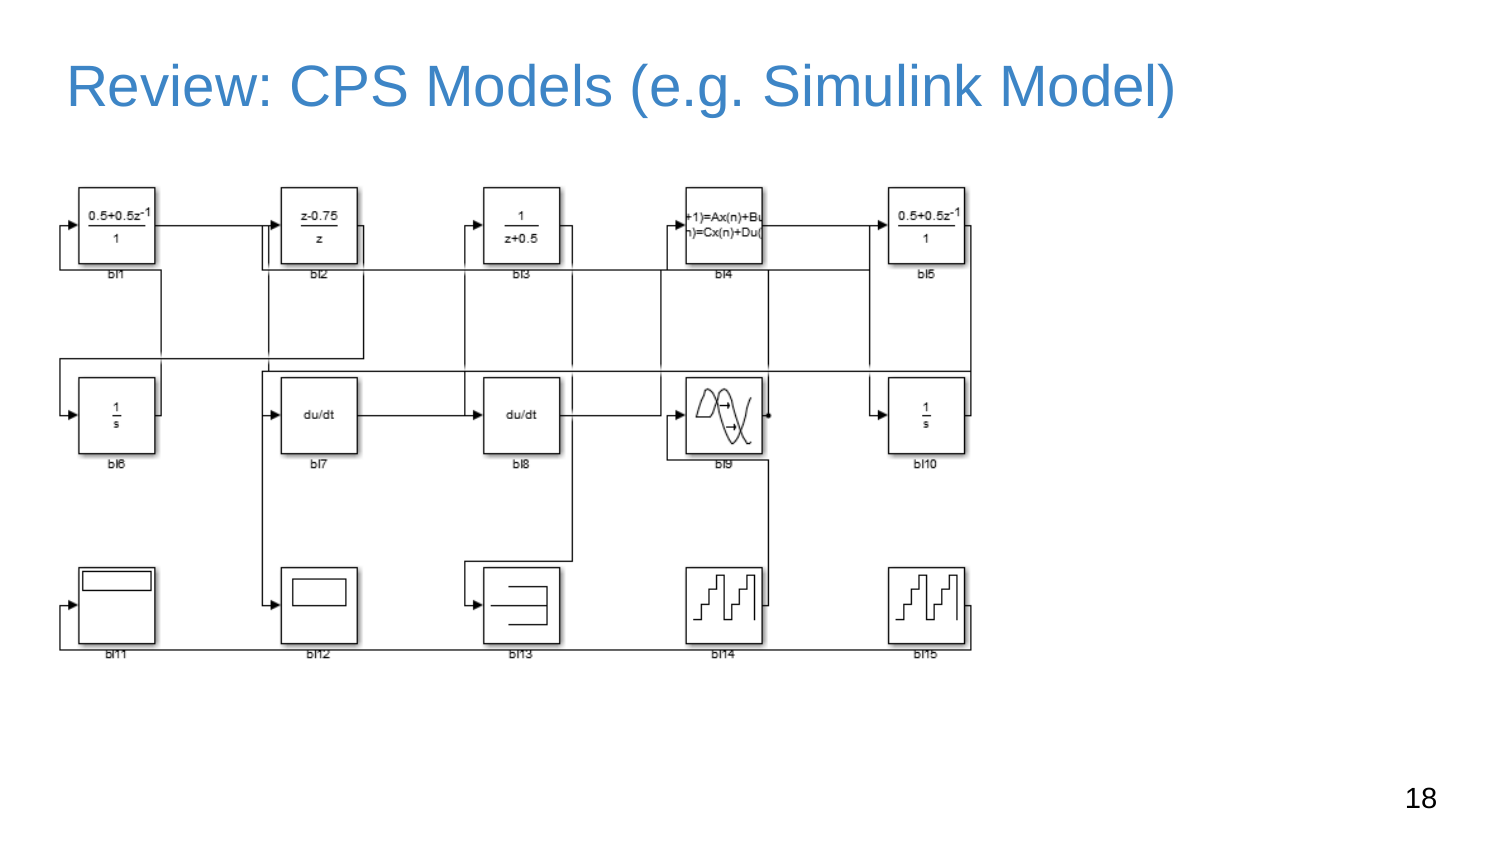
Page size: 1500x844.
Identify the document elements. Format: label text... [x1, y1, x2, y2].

slide_number 17 [1389, 764, 1480, 830]
picture [50, 153, 993, 729]
title Review: CPS Models (e.g. Simulink Model) [51, 23, 1449, 117]
